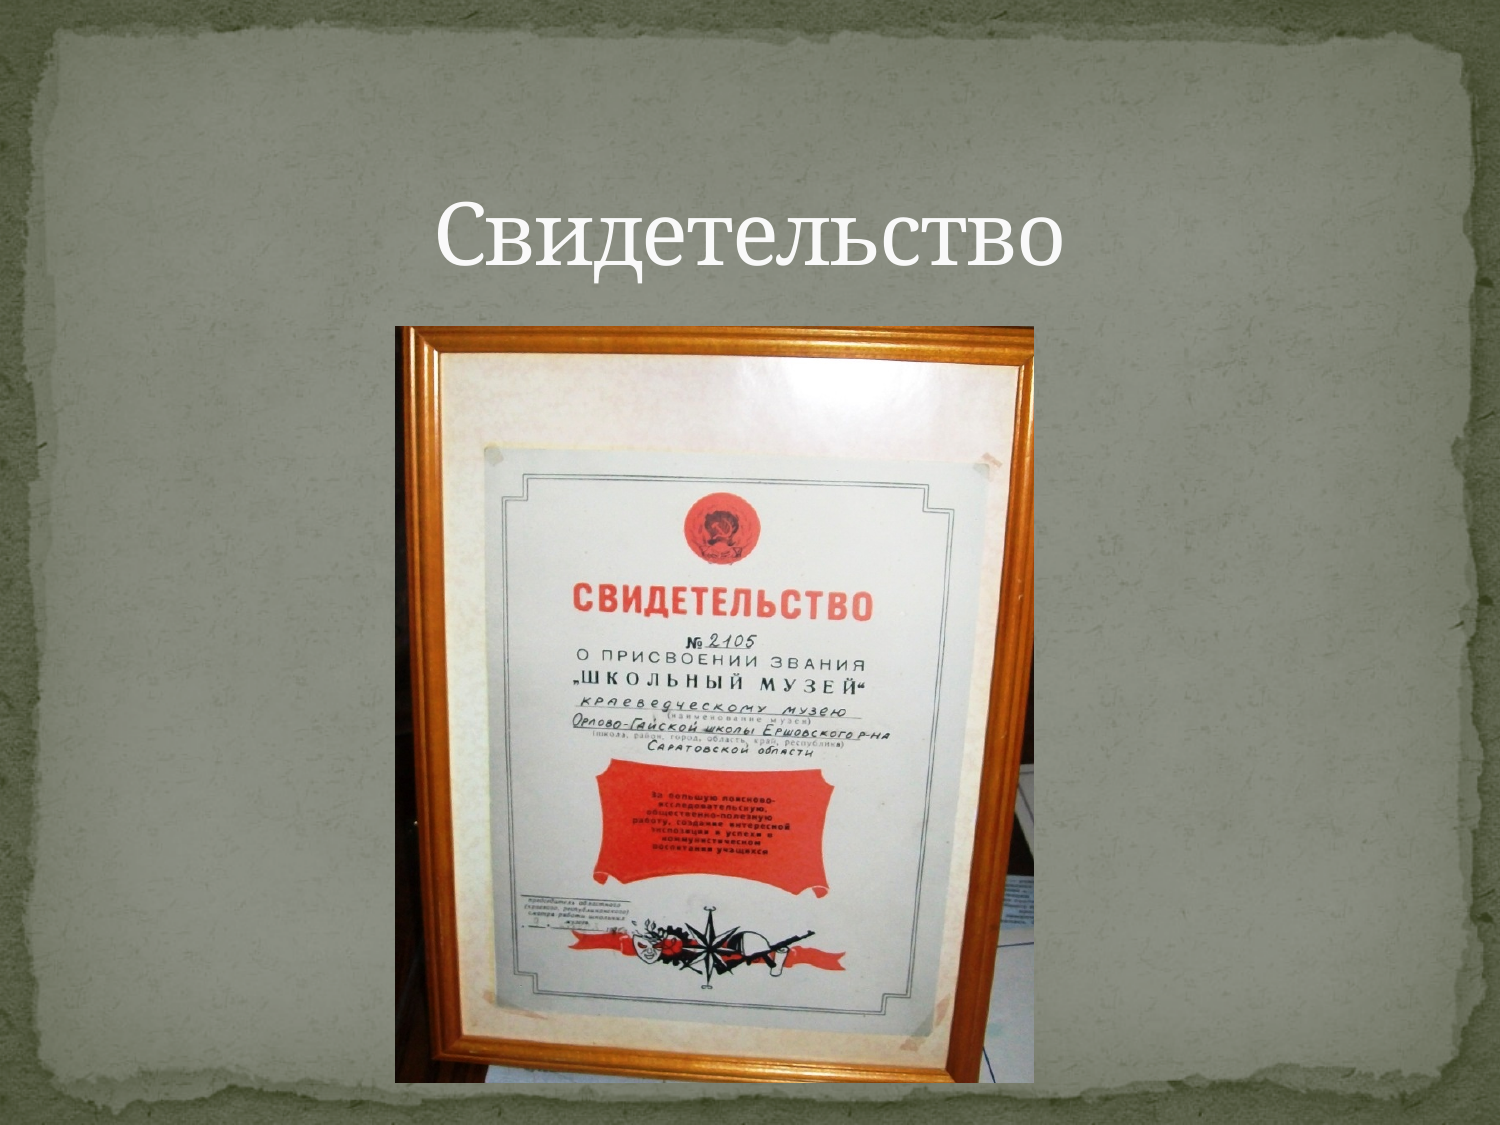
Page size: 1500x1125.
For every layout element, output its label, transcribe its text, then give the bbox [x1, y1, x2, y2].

title Свидетельство [74, 24, 1425, 291]
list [398, 329, 1032, 1081]
